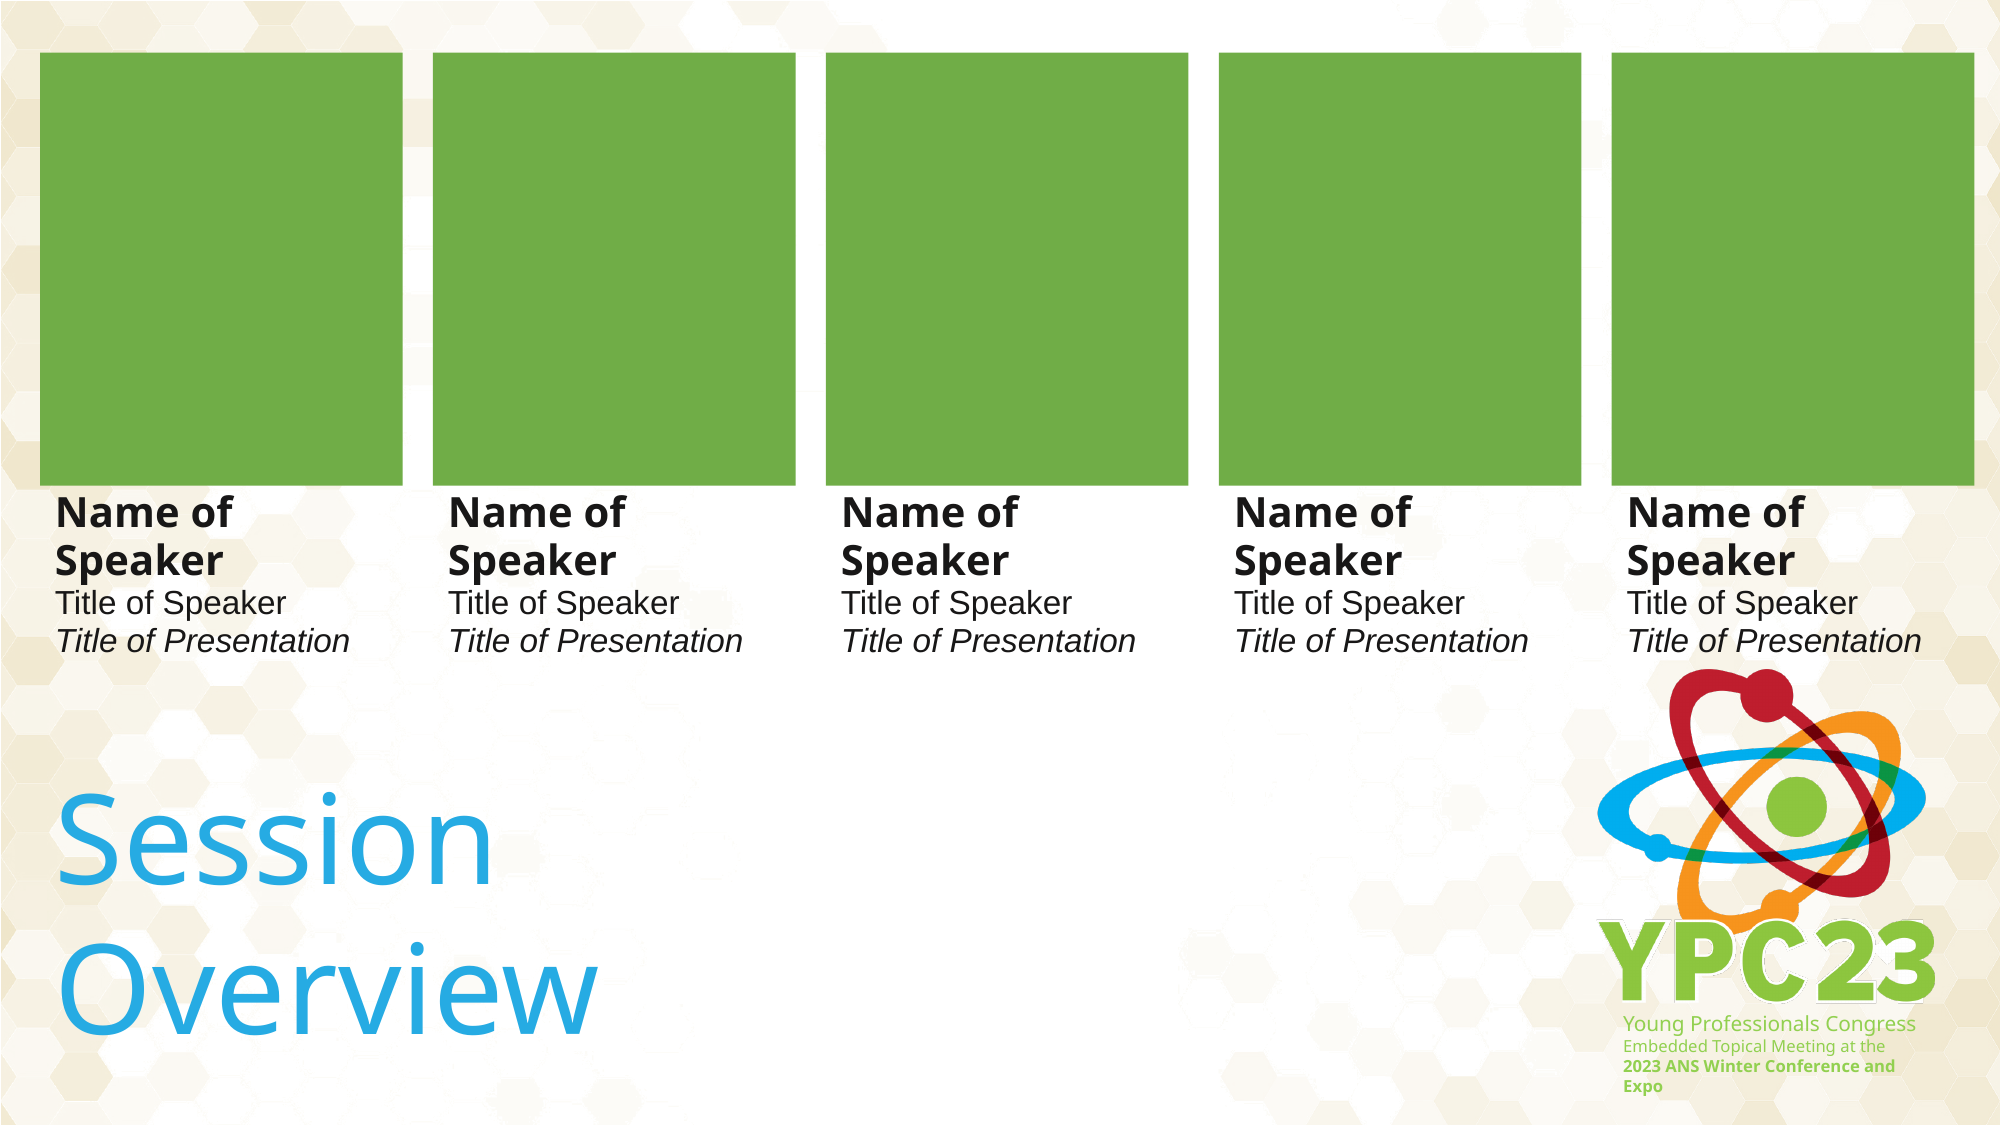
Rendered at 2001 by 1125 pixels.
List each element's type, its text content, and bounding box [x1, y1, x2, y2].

text_box Name of Speaker Title of Speaker Title of Presentation [432, 481, 796, 713]
text_box Name of Speaker Title of Speaker Title of Presentation [825, 481, 1178, 713]
text_box Session Overview [40, 752, 1040, 1068]
text_box [432, 52, 797, 487]
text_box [1596, 669, 1935, 1059]
picture [1178, 0, 2000, 1125]
text_box Name of Speaker Title of Speaker Title of Presentation [40, 481, 403, 713]
text_box [39, 52, 404, 487]
text_box [825, 52, 1178, 481]
